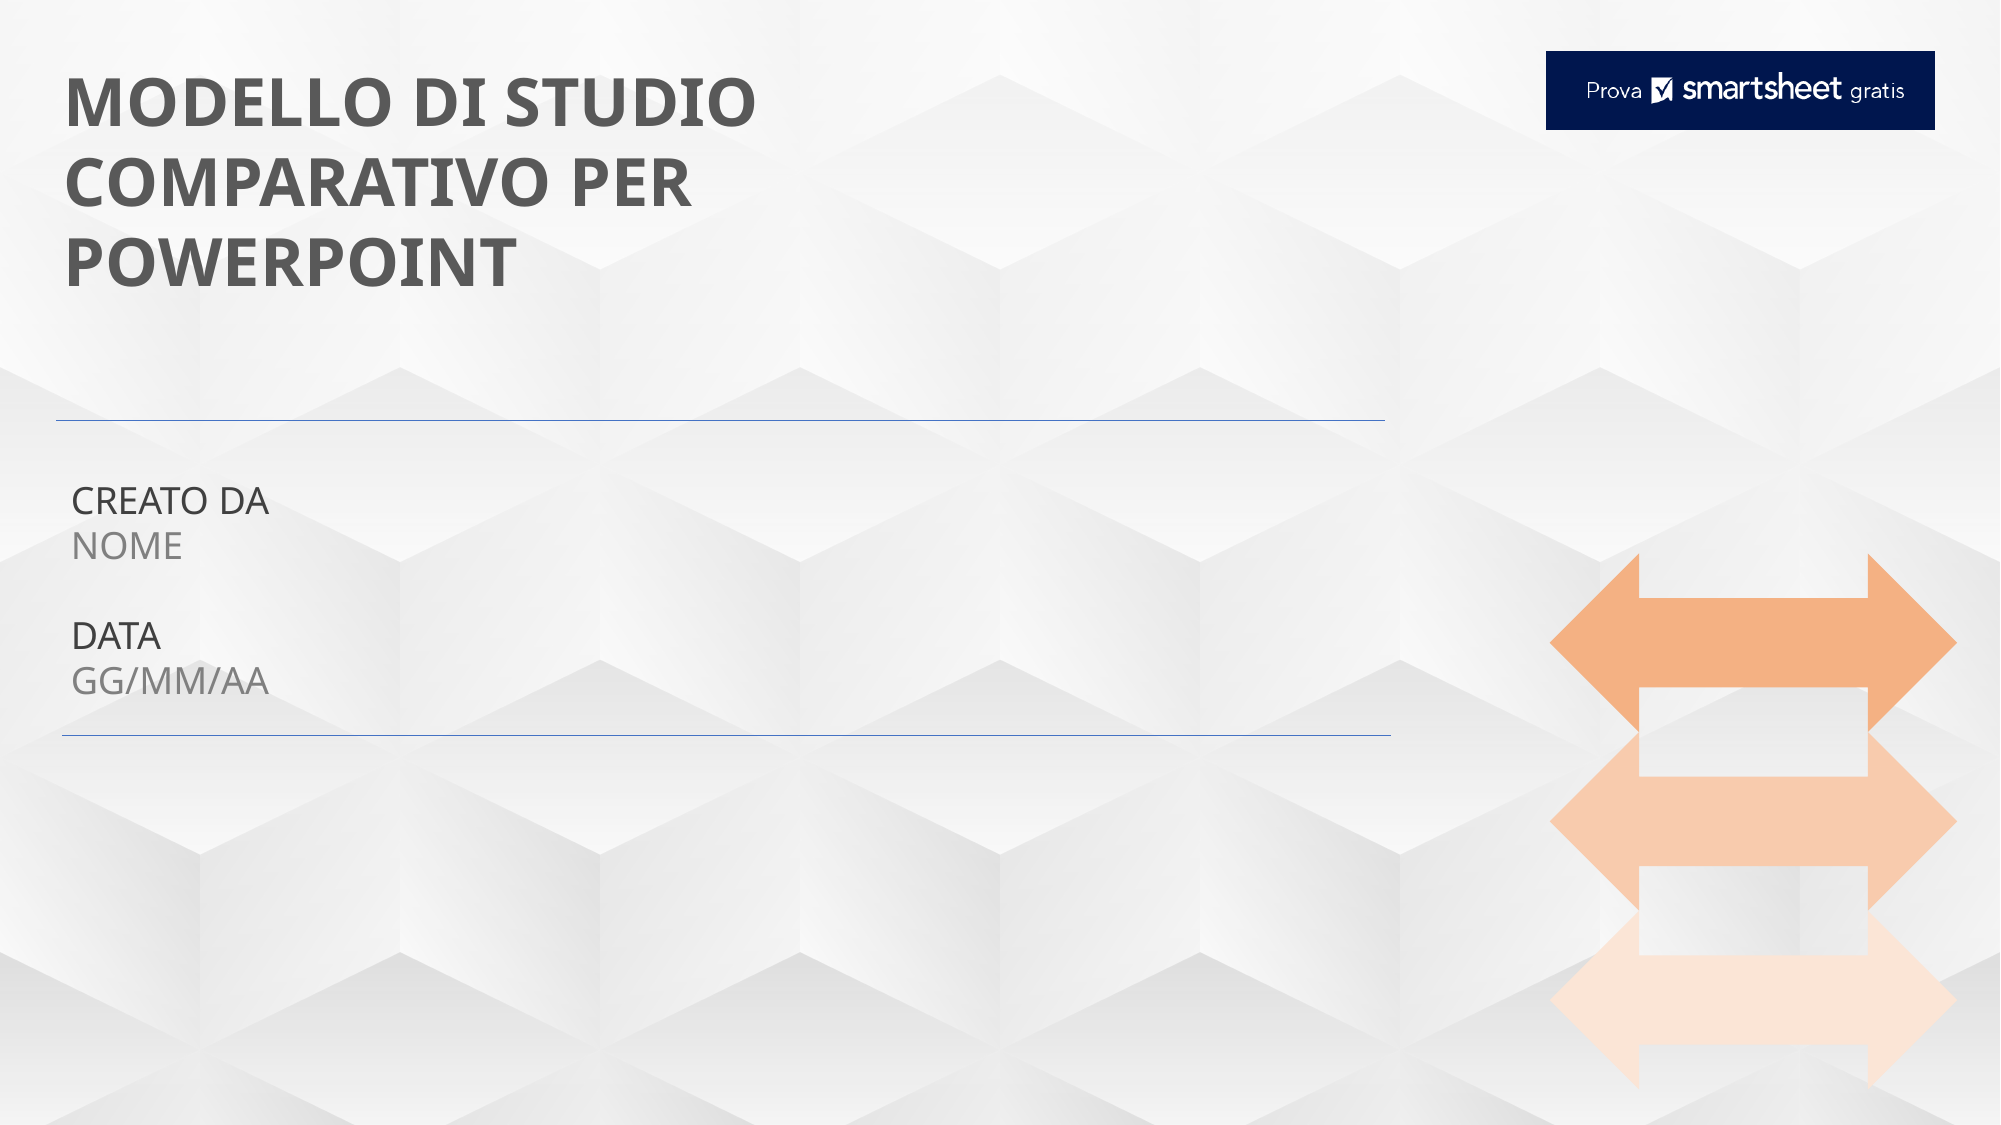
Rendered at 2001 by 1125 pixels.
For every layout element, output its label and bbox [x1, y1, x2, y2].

picture [0, 0, 2000, 1125]
text_box [1549, 553, 1958, 1090]
